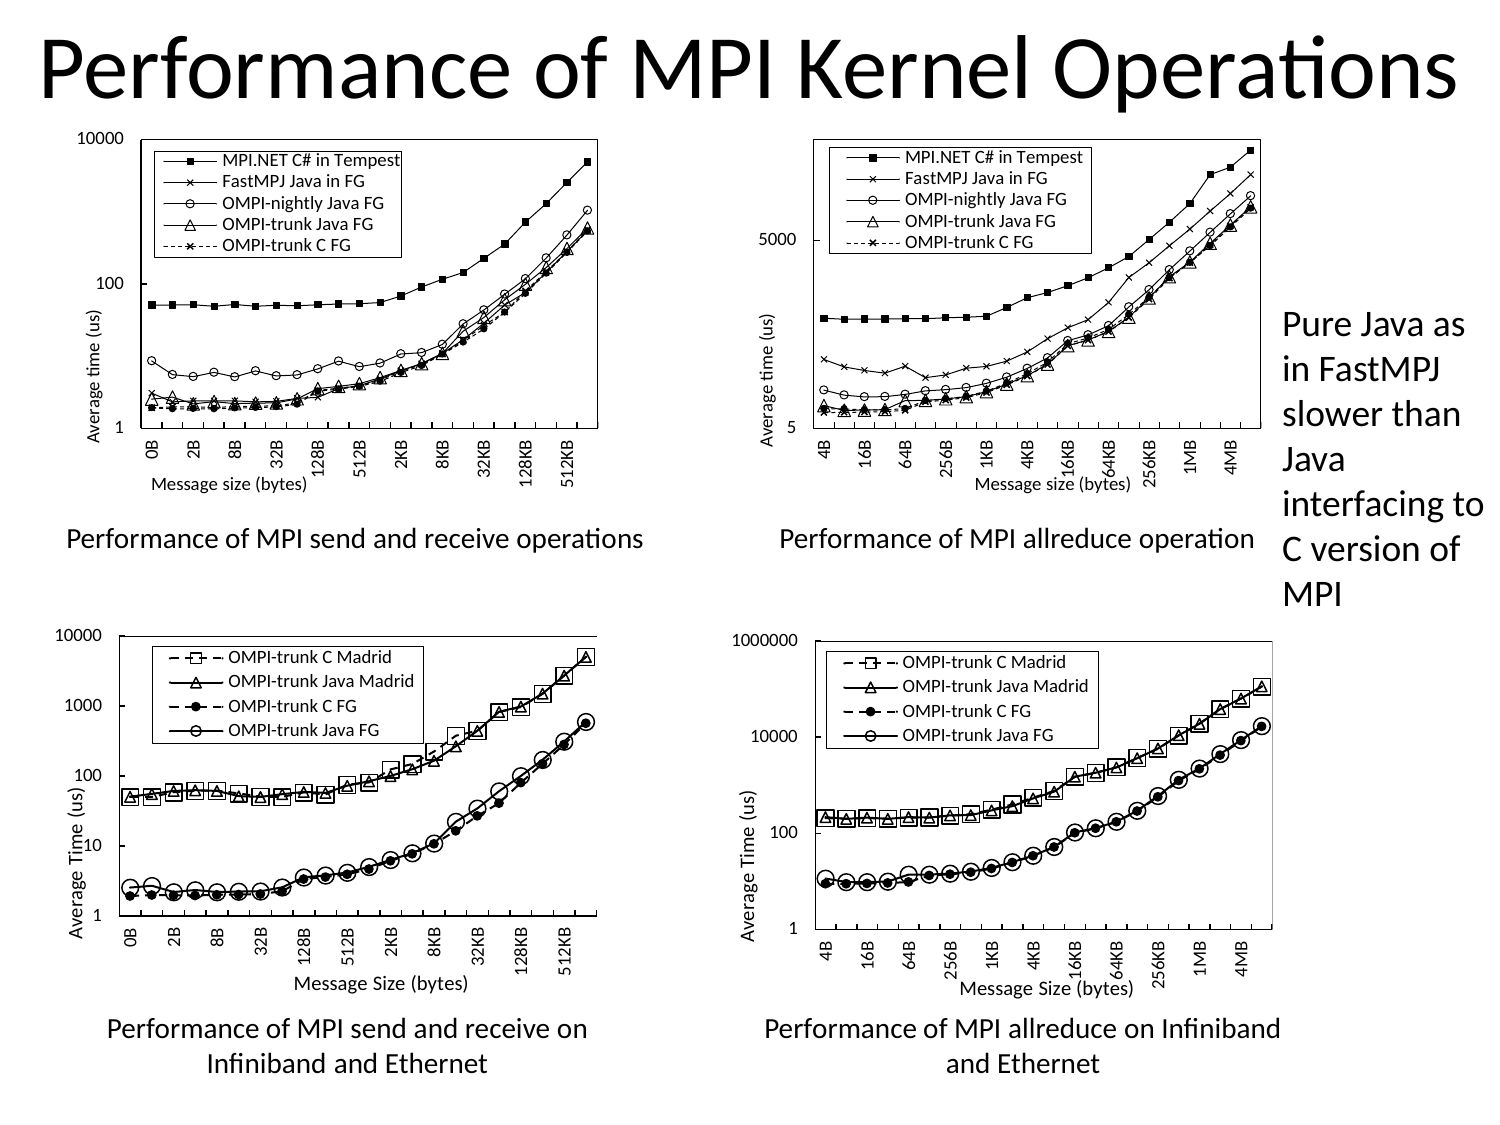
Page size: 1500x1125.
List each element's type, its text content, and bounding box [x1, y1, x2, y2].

text_box Pure Java as in FastMPJ slower than Java interfacing to C version of MPI [1310, 291, 1500, 622]
title Performance of MPI Kernel Operations [0, 0, 1500, 125]
picture [37, 124, 1306, 1100]
